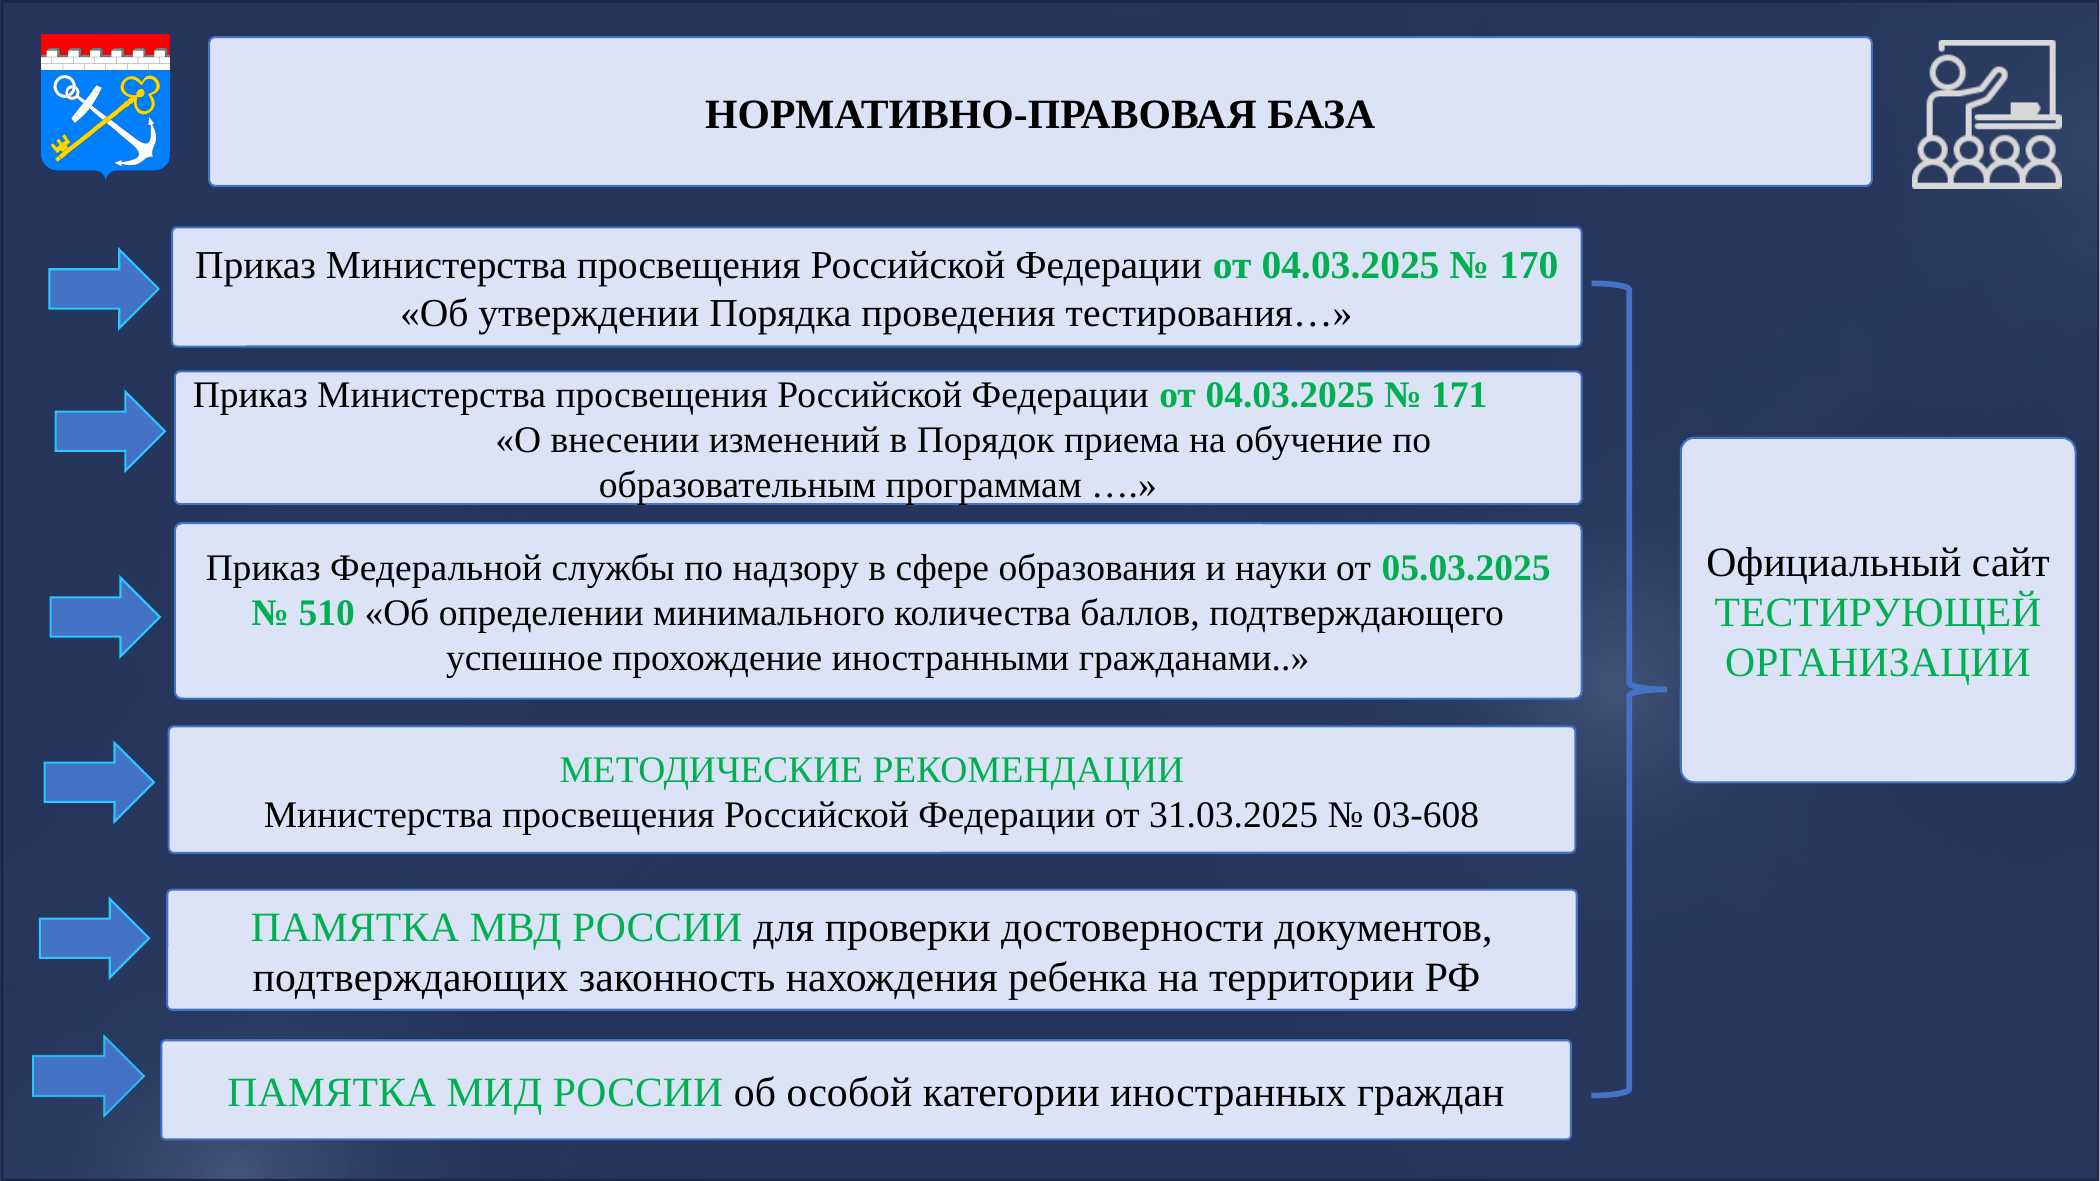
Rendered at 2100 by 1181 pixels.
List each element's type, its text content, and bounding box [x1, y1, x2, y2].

text_box Приказ Министерства просвещения Российской Федерации от 04.03.2025 № 170 «Об утверждении Порядка проведения тестирования…» [171, 226, 1583, 348]
text_box МЕТОДИЧЕСКИЕ РЕКОМЕНДАЦИИ Министерства просвещения Российской Федерации от 31.03.2025 № 03-608 [167, 725, 1577, 854]
text_box [49, 575, 162, 659]
picture [0, 0, 2100, 1181]
text_box Официальный сайт ТЕСТИРУЮЩЕЙ ОРГАНИЗАЦИИ [1679, 436, 2077, 784]
text_box НОРМАТИВНО-ПРАВОВАЯ БАЗА [208, 36, 1873, 187]
text_box ПАМЯТКА МВД РОССИИ для проверки достоверности документов, подтверждающих законность нахождения ребенка на территории РФ [166, 888, 1578, 1011]
text_box Приказ Министерства просвещения Российской Федерации от 04.03.2025 № 171 «О внесении изменений в Порядок приема на обучение по образовательным программам ….» [173, 370, 1583, 506]
text_box [1591, 282, 1668, 1097]
text_box [48, 247, 161, 331]
text_box [43, 740, 156, 825]
text_box Приказ Федеральной службы по надзору в сфере образования и науки от 05.03.2025 № 510 «Об определении минимального количества баллов, подтверждающего успешное прохождение иностранными гражданами..» [173, 522, 1583, 700]
text_box ПАМЯТКА МИД РОССИИ об особой категории иностранных граждан [160, 1039, 1572, 1141]
text_box [38, 896, 151, 981]
text_box [54, 389, 167, 474]
